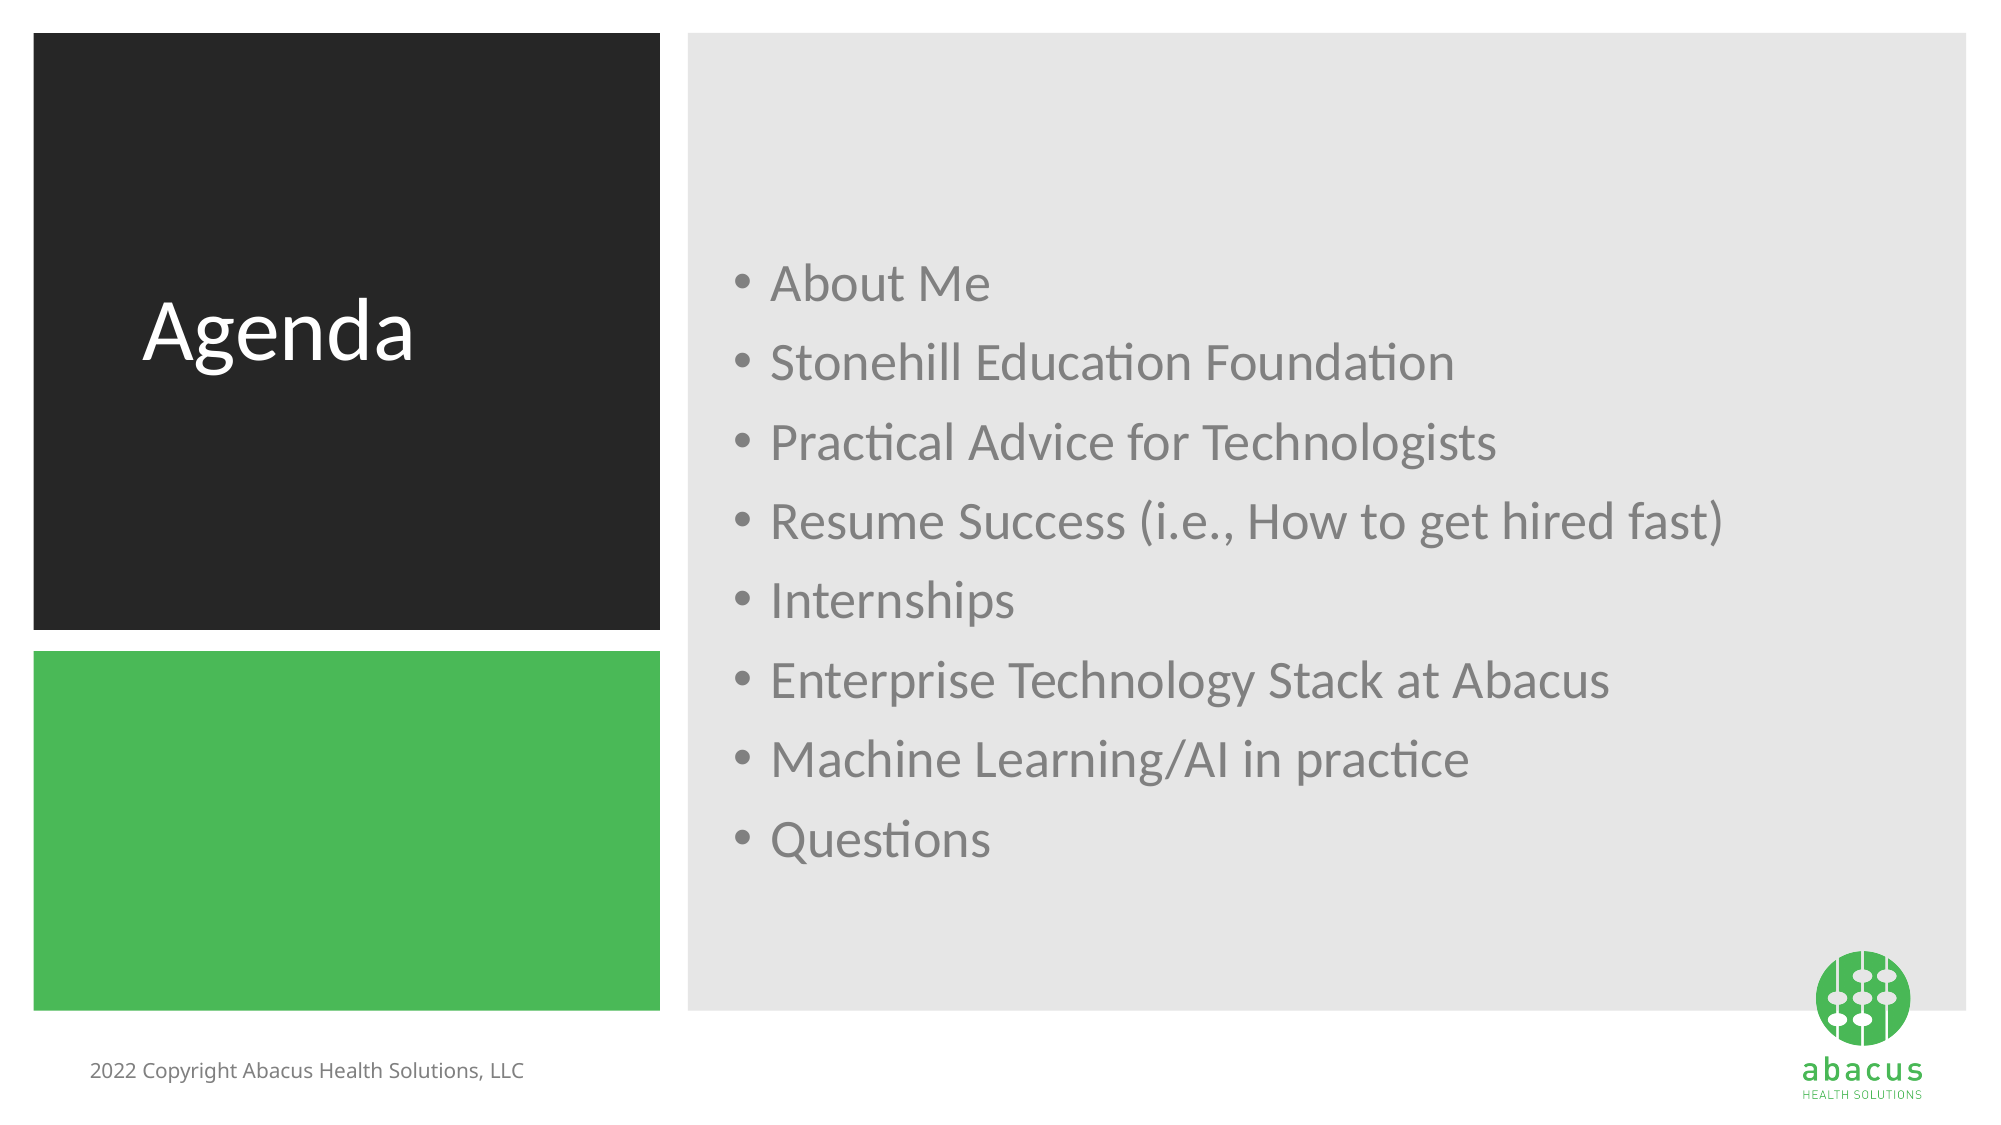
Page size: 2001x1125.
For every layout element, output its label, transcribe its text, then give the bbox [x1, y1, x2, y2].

text_box [687, 32, 1967, 1012]
text_box About Me Stonehill Education Foundation Practical Advice for Technologists Resume Success (i.e., How to get hired fast) Internships Enterprise Technology Stack at Abacus Machine Learning/AI in practice Questions [718, 112, 1873, 1011]
picture [1803, 950, 1922, 1099]
text_box [33, 650, 661, 1012]
text_box Agenda [127, 33, 595, 630]
text_box [33, 32, 661, 631]
